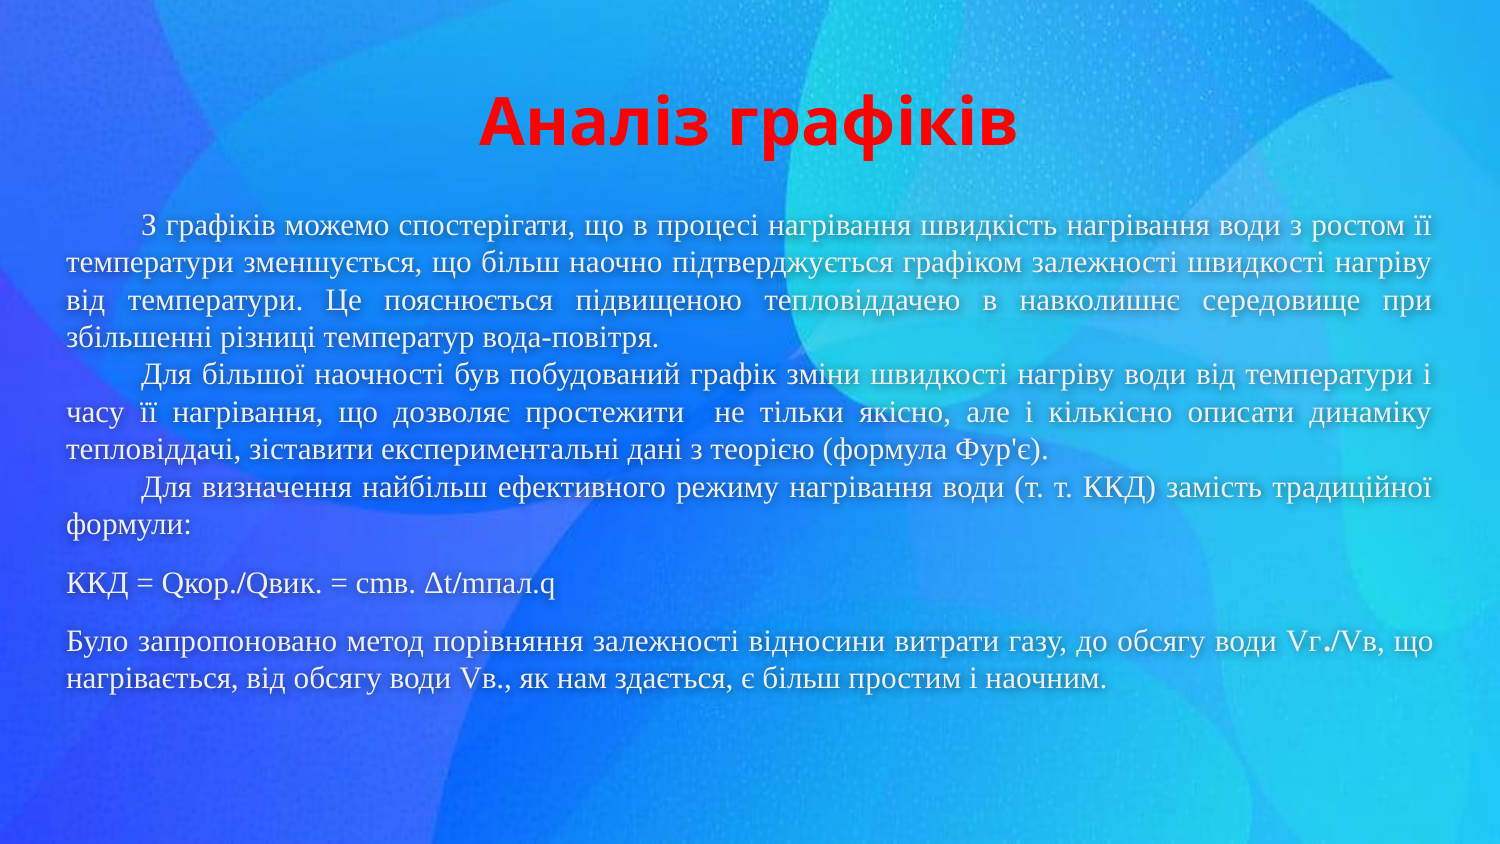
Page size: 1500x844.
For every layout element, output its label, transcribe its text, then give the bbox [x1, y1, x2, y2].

text_box З графіків можемо спостерігати, що в процесі нагрівання швидкість нагрівання води з ростом її температури зменшується, що більш наочно підтверджується графіком залежності швидкості нагріву від температури. Це пояснюється підвищеною тепловіддачею в навколишнє середовище при збільшенні різниці температур вода-повітря. Для більшої наочності був побудований графік зміни швидкості нагріву води від температури і часу її нагрівання, що дозволяє простежити не тільки якісно, але і кількісно описати динаміку тепловіддачі, зіставити експериментальні дані з теорією (формула Фур'є). Для визначення найбільш ефективного режиму нагрівання води (т. т. ККД) замість традиційної формули: ККД = Qкор./Qвик. = сmв. Δt/mпал.q Було запропоновано метод порівняння залежності відносини витрати газу, до обсягу води Vг./Vв, що нагрівається, від обсягу води Vв., як нам здається, є більш простим і наочним. [51, 189, 1449, 750]
picture [0, 0, 1500, 844]
text_box Аналіз графіків [51, 64, 1449, 167]
